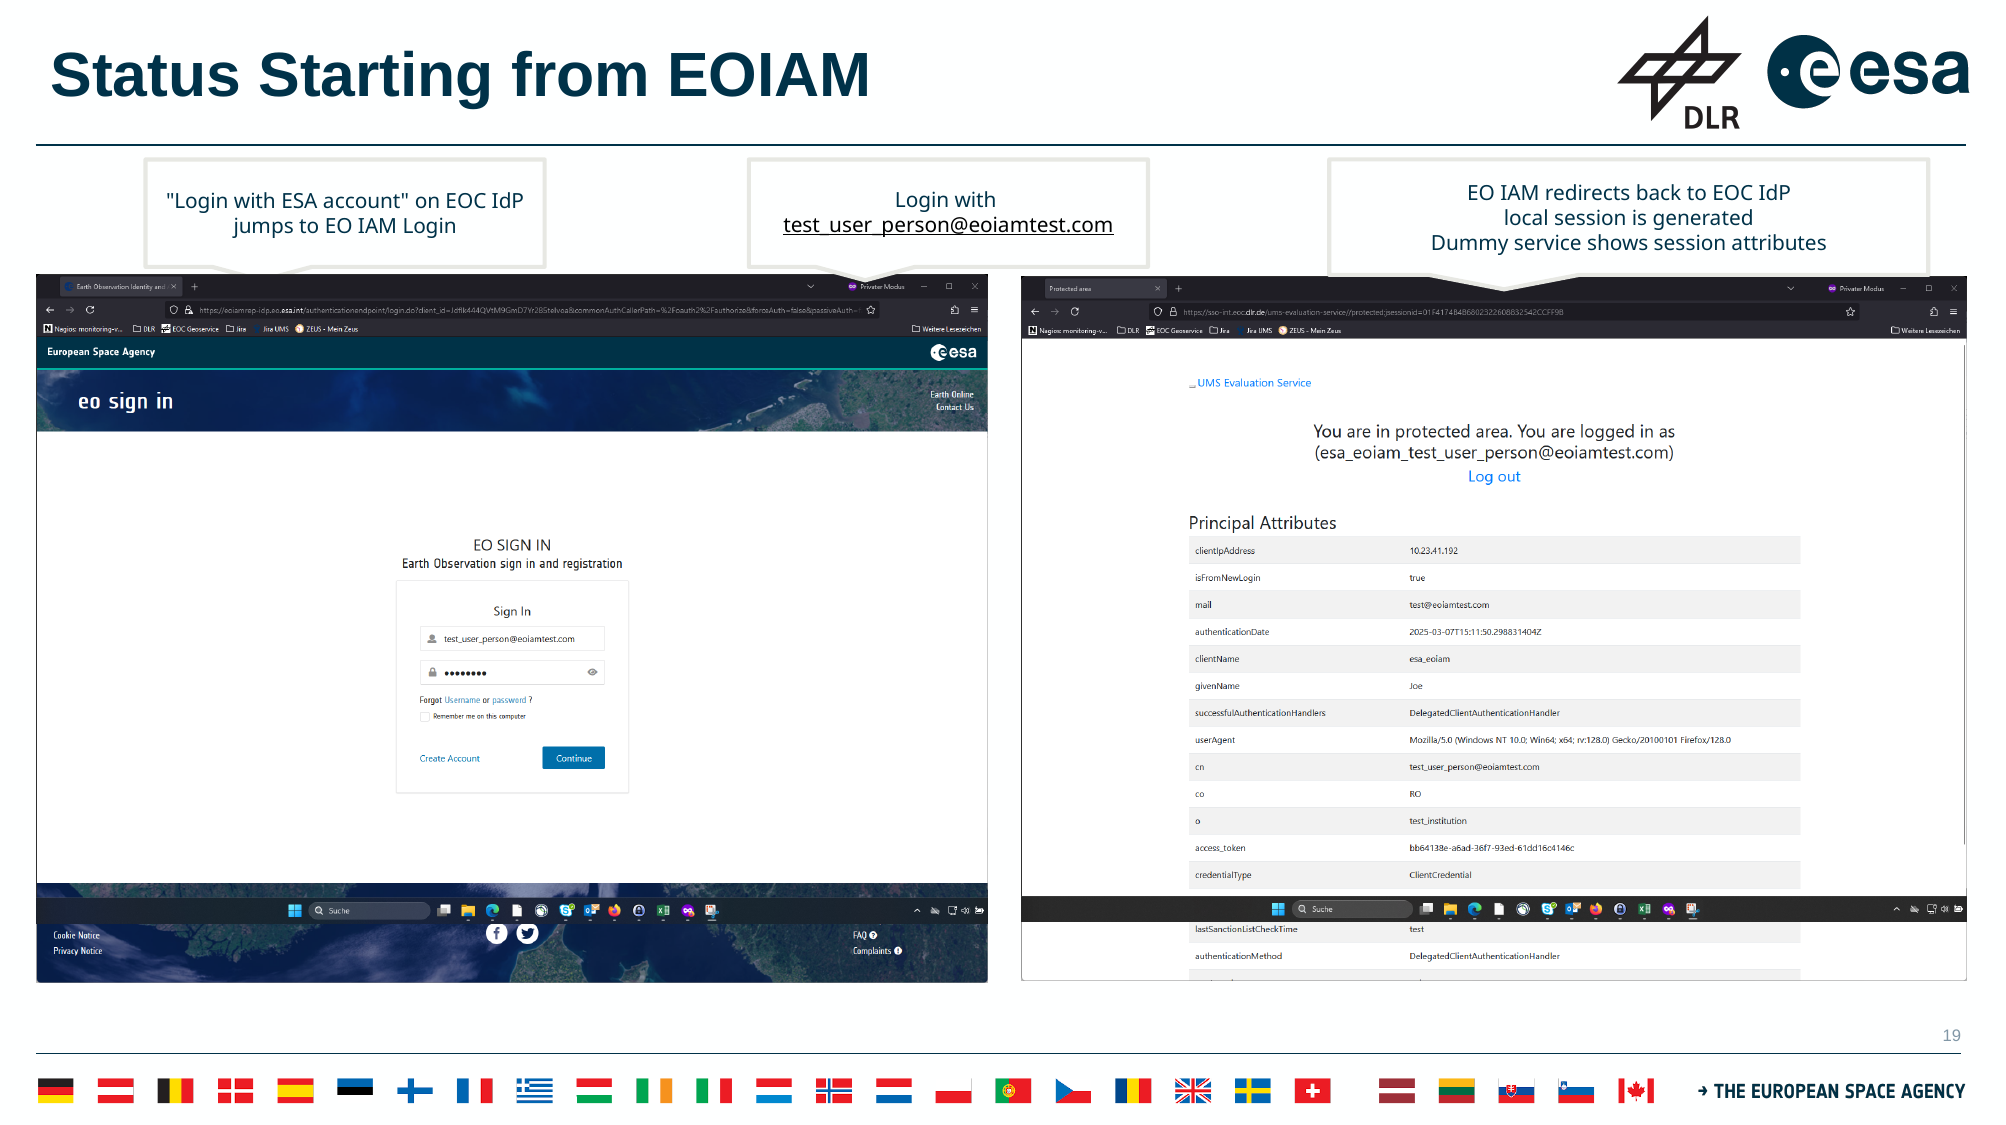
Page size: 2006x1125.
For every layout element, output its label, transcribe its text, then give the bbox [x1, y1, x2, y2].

text_box EO IAM redirects back to EOC IdP local session is generated Dummy service shows session attributes [1329, 159, 1929, 275]
picture [0, 1056, 2000, 1125]
text_box Login with test_user_person@eoiamtest.com [748, 159, 1148, 272]
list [1021, 276, 1967, 981]
title Status Starting from EOIAM [35, 0, 1694, 174]
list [35, 274, 988, 983]
text_box "Login with ESA account" on EOC IdP jumps to EO IAM Login [145, 159, 545, 272]
picture [1614, 0, 2000, 144]
